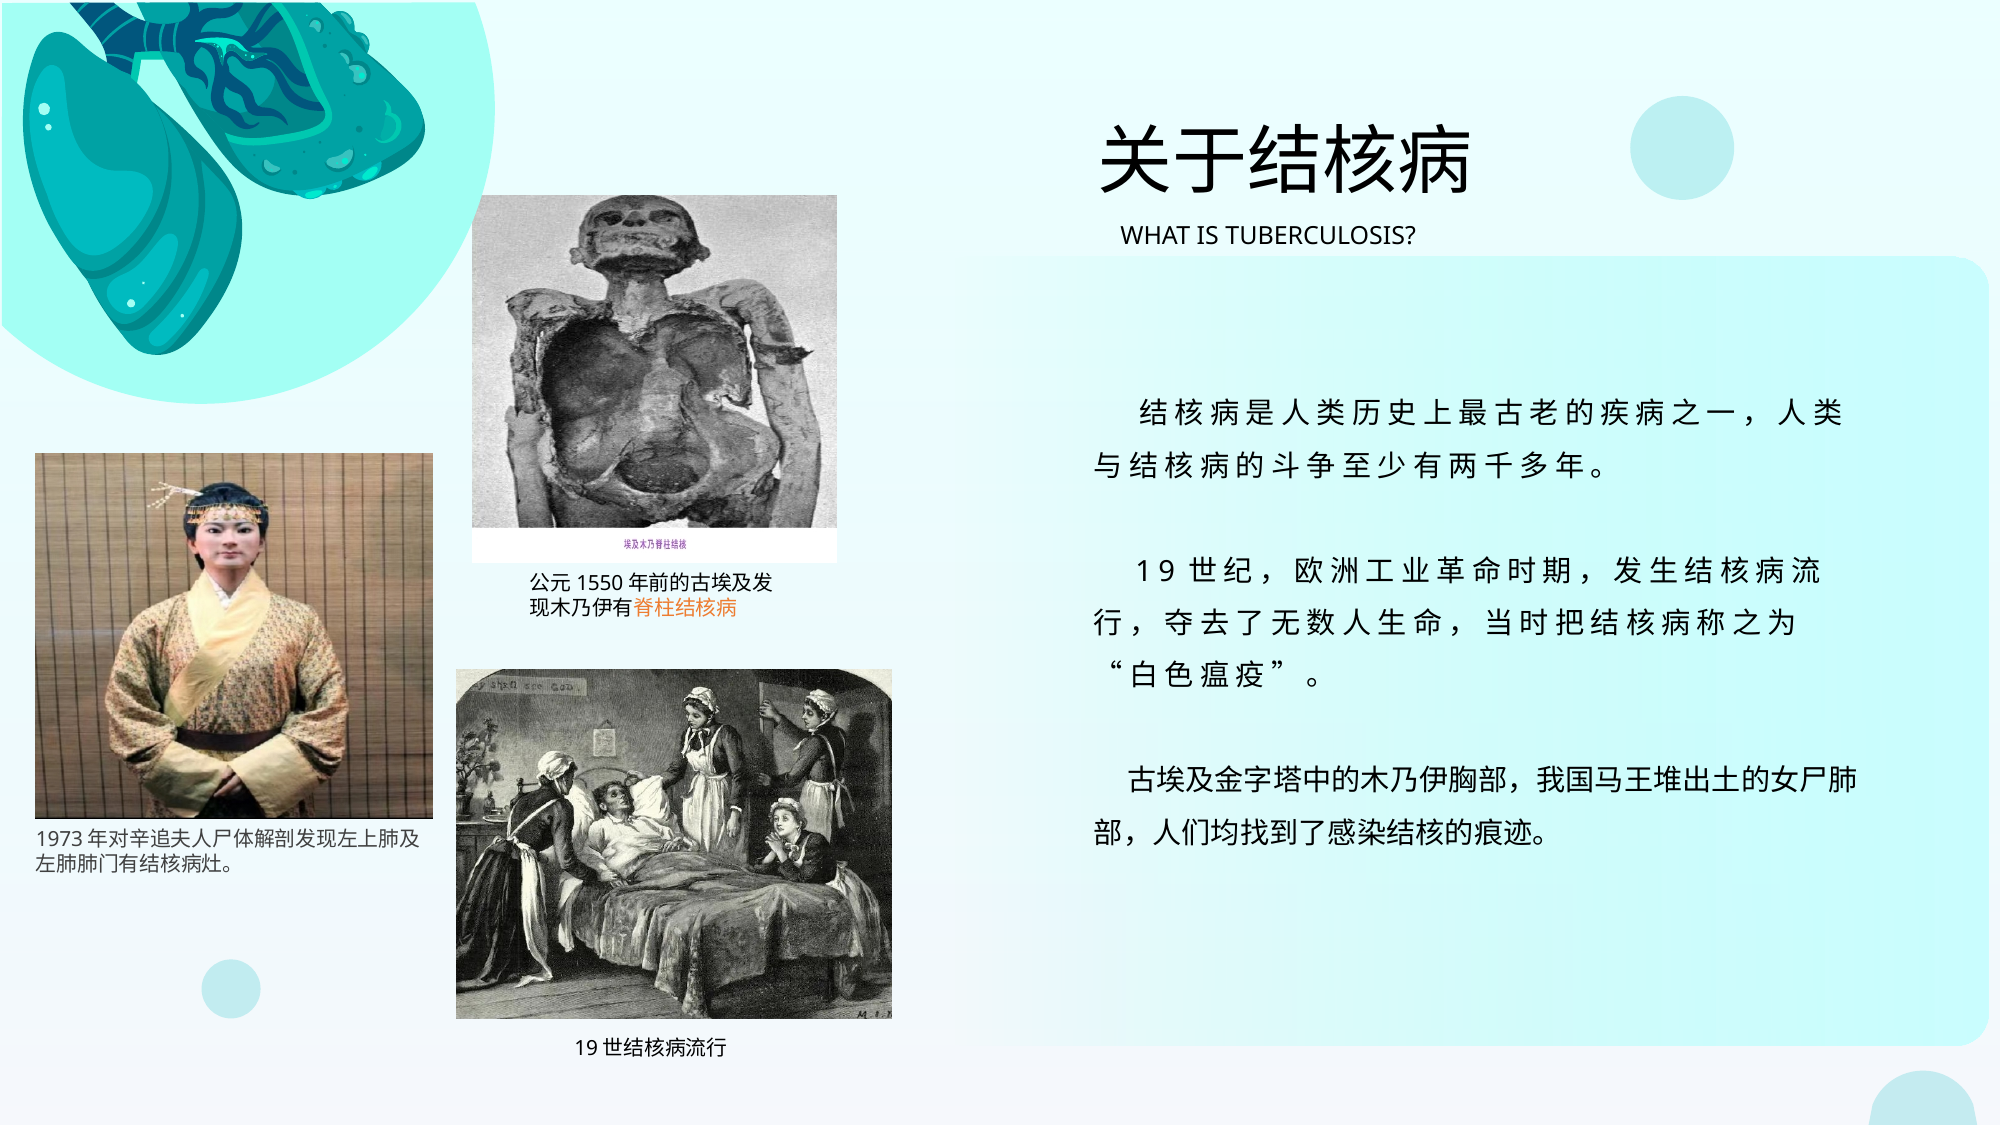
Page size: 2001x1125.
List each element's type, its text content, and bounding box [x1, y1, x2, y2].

text_box 1973年对辛追夫人尸体解剖发现左上肺及左肺肺门有结核病灶。 [21, 818, 435, 884]
text_box [201, 959, 261, 1019]
picture [456, 669, 892, 1019]
text_box [930, 255, 1990, 1047]
text_box [1654, 95, 1710, 104]
text_box [1868, 1070, 1978, 1125]
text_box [0, 0, 479, 411]
picture [35, 453, 434, 819]
text_box 19世结核病流行 [559, 1027, 911, 1082]
text_box 公元1550年前的古埃及发现木乃伊有脊柱结核病 [514, 563, 794, 627]
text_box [1082, 104, 2000, 939]
picture [472, 195, 837, 563]
